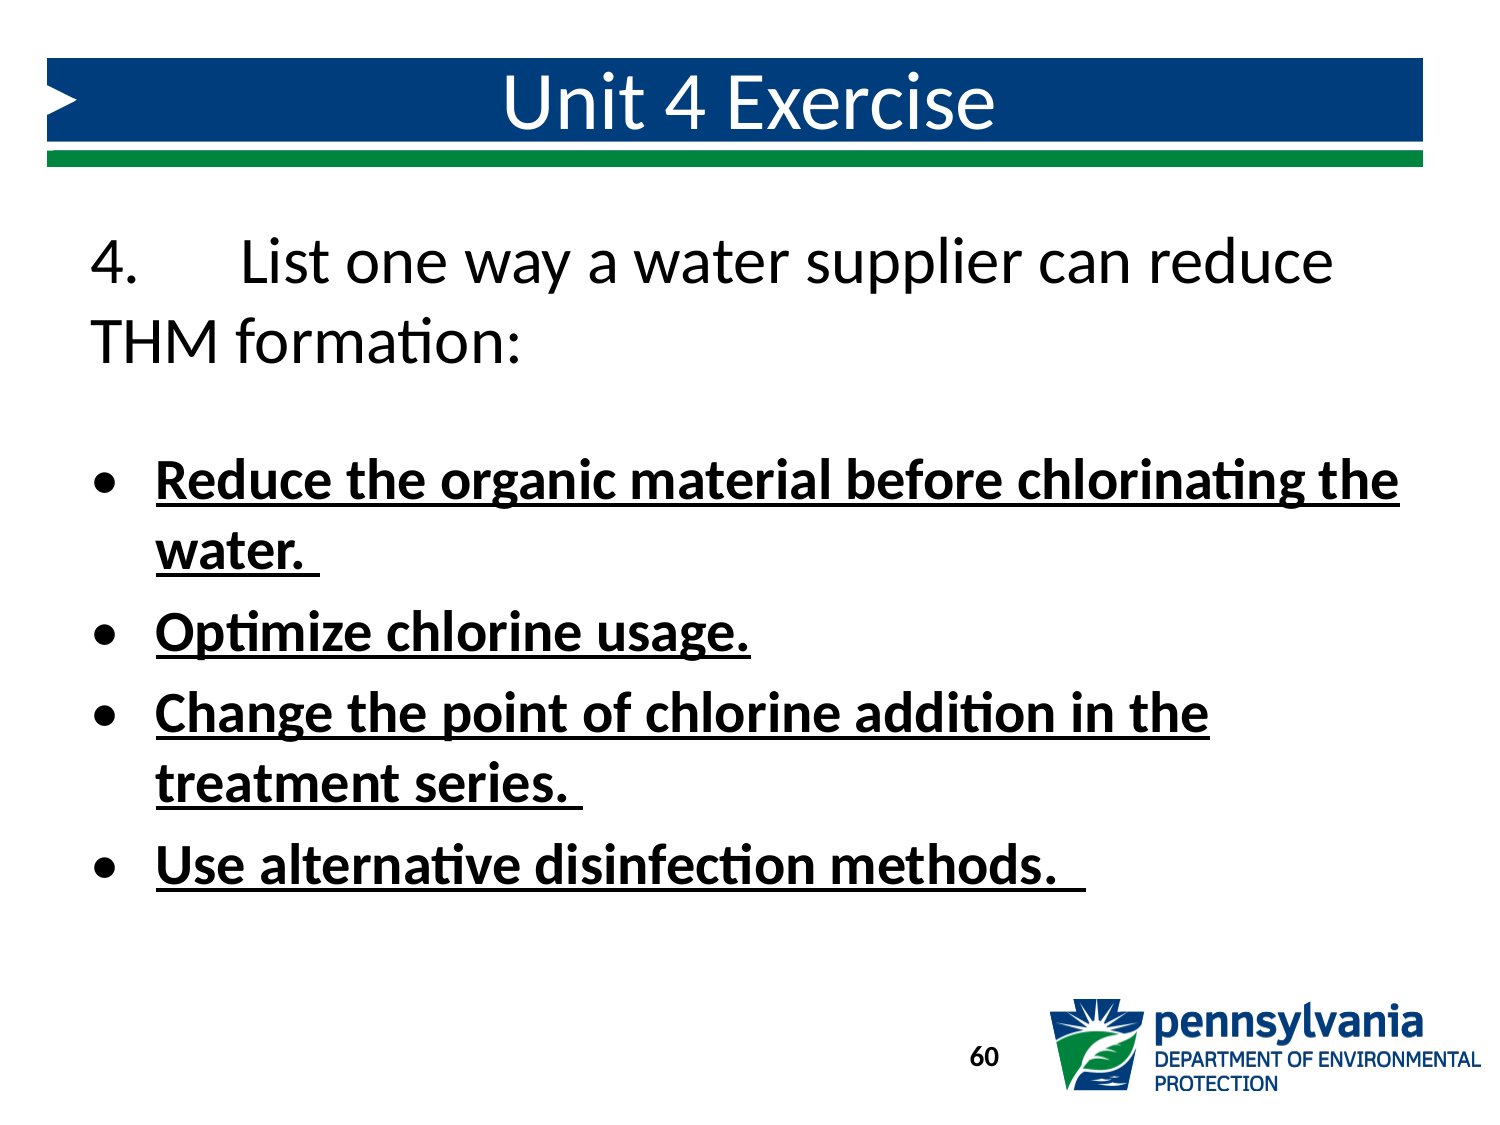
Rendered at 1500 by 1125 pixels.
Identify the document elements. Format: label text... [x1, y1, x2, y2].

list 4. List one way a water supplier can reduce THM formation: • Reduce the organic material before chlorinating the water. • Optimize chlorine usage. • Change the point of chlorine addition in the treatment series. • Use alternative disinfection methods. [75, 209, 1425, 965]
title Unit 4 Exercise [75, 38, 1425, 182]
picture [47, 58, 75, 167]
slide_number 60 [809, 1024, 1160, 1085]
picture [1050, 999, 1481, 1091]
